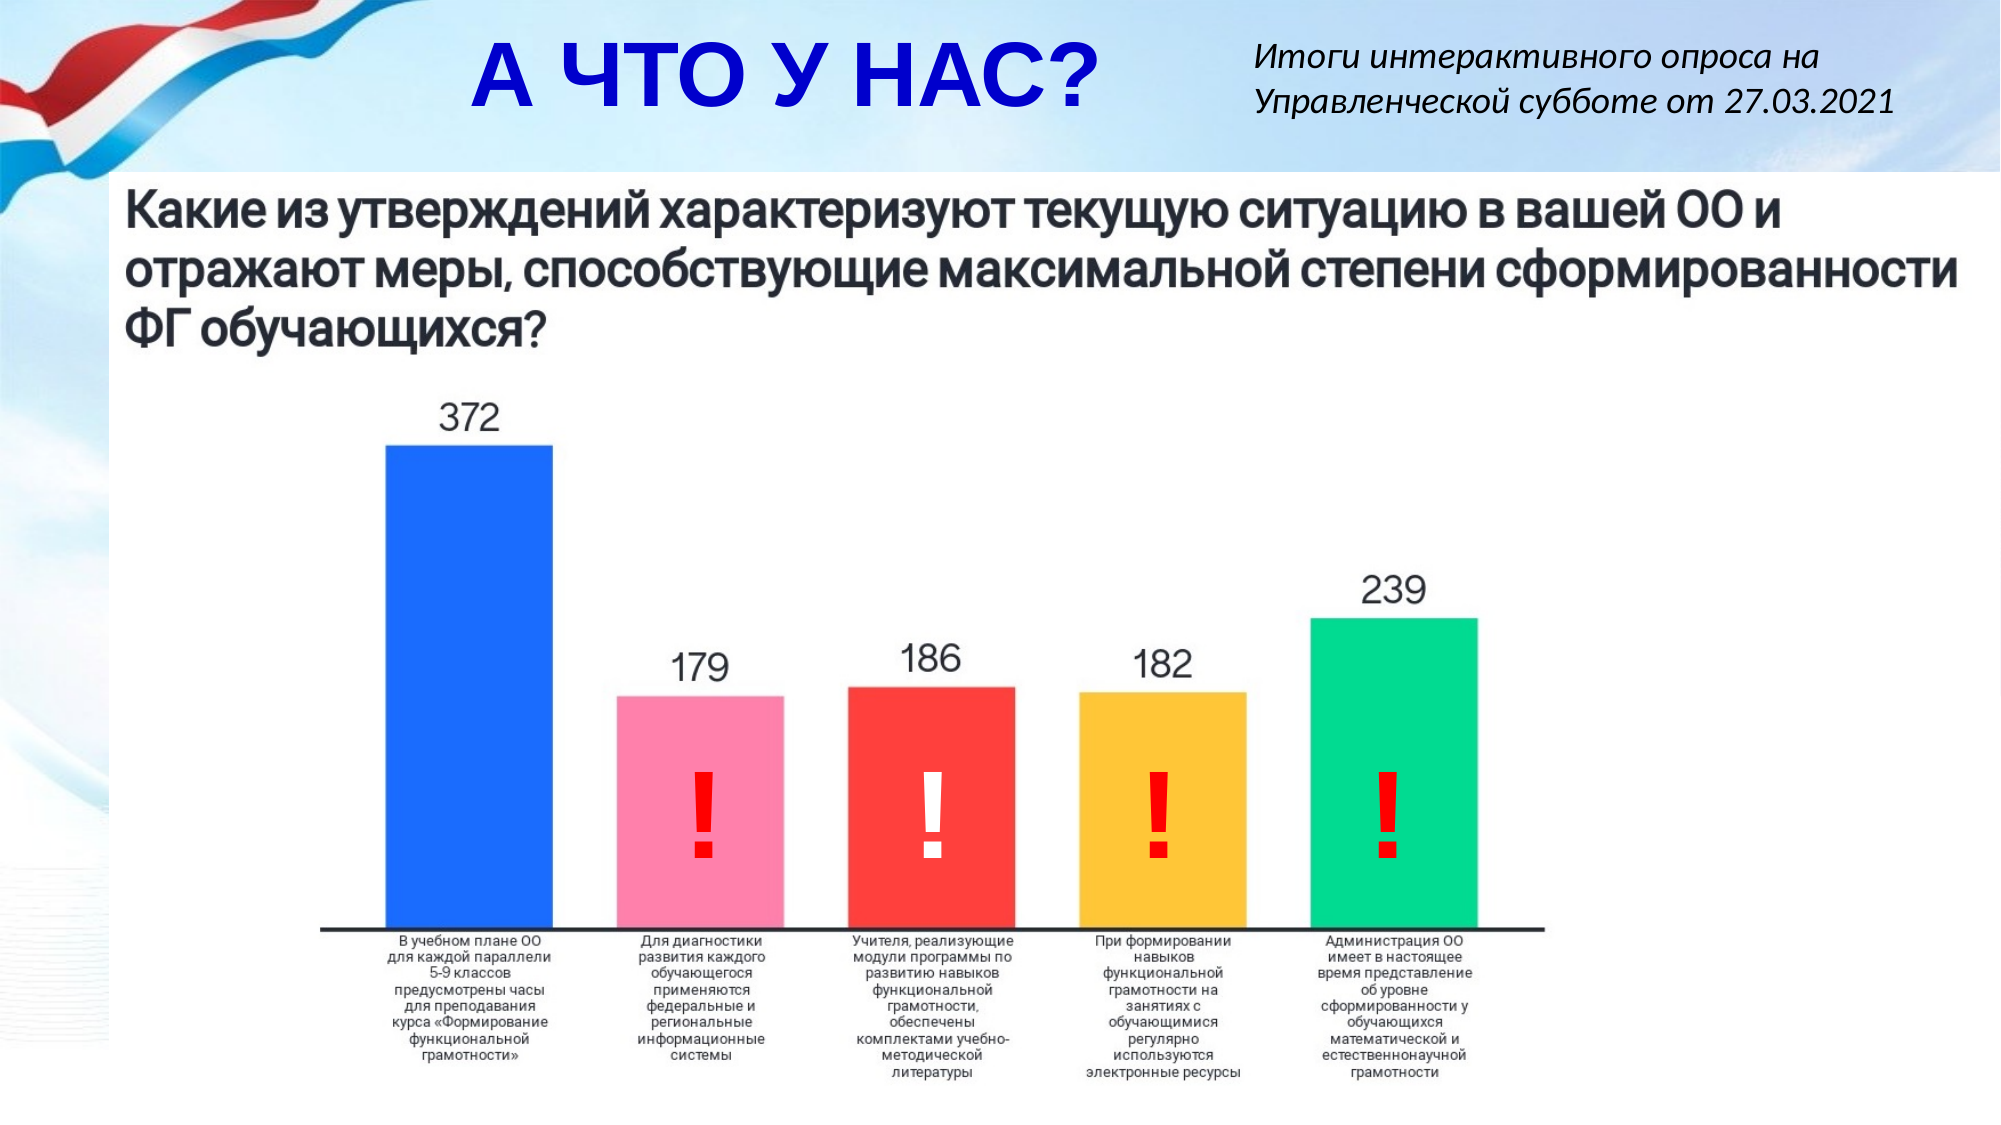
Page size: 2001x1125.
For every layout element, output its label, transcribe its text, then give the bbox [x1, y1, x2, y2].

picture [0, 0, 2001, 1125]
text_box Итоги интерактивного опроса на Управленческой субботе от 27.03.2021 [1238, 24, 2000, 129]
text_box А ЧТО У НАС? [427, 34, 1145, 120]
